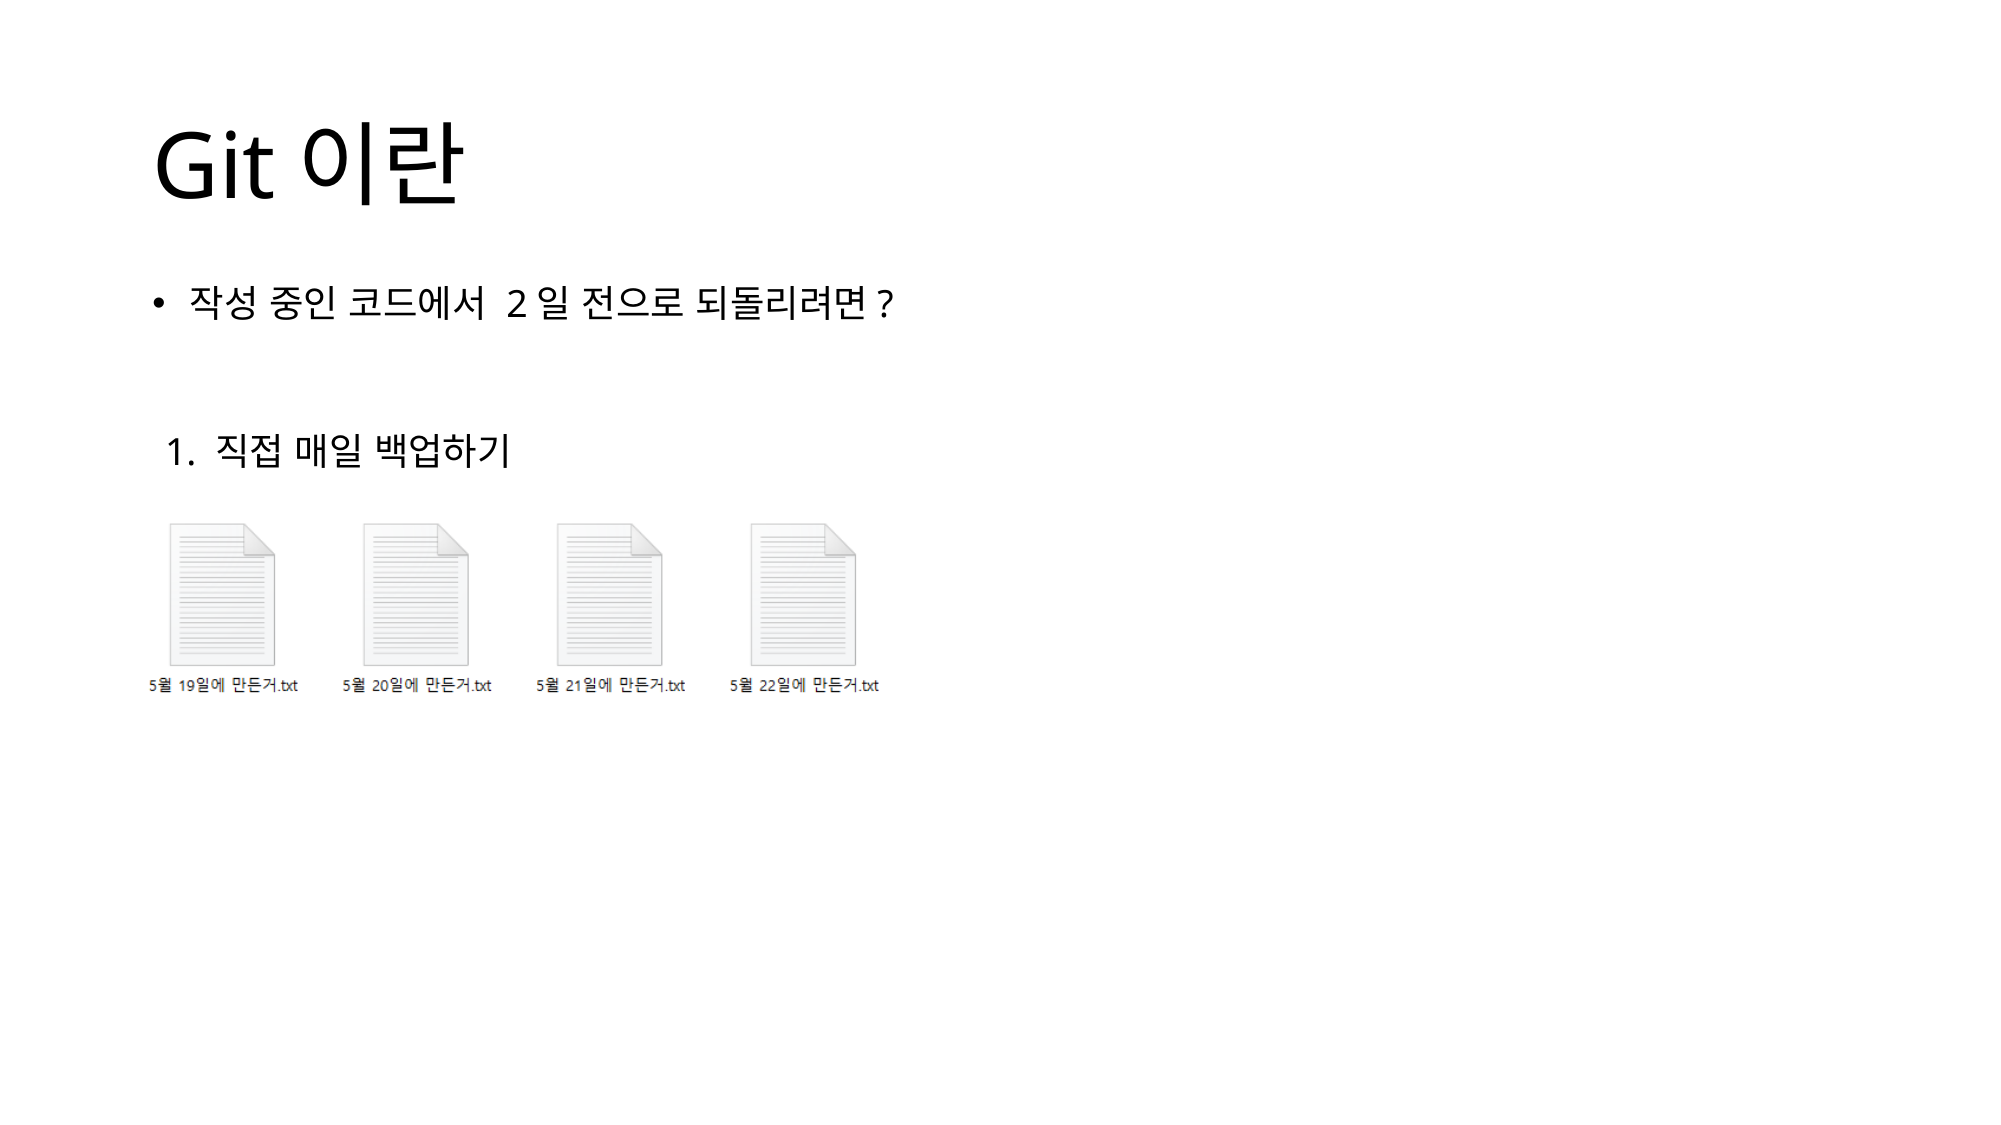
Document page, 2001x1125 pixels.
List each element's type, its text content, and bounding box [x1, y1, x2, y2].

list 작성 중인 코드에서 2일 전으로 되돌리려면? [137, 277, 1863, 1014]
title Git이란 [137, 59, 1863, 277]
text_box 1. 직접 매일 백업하기 [150, 420, 528, 481]
picture [137, 507, 901, 716]
